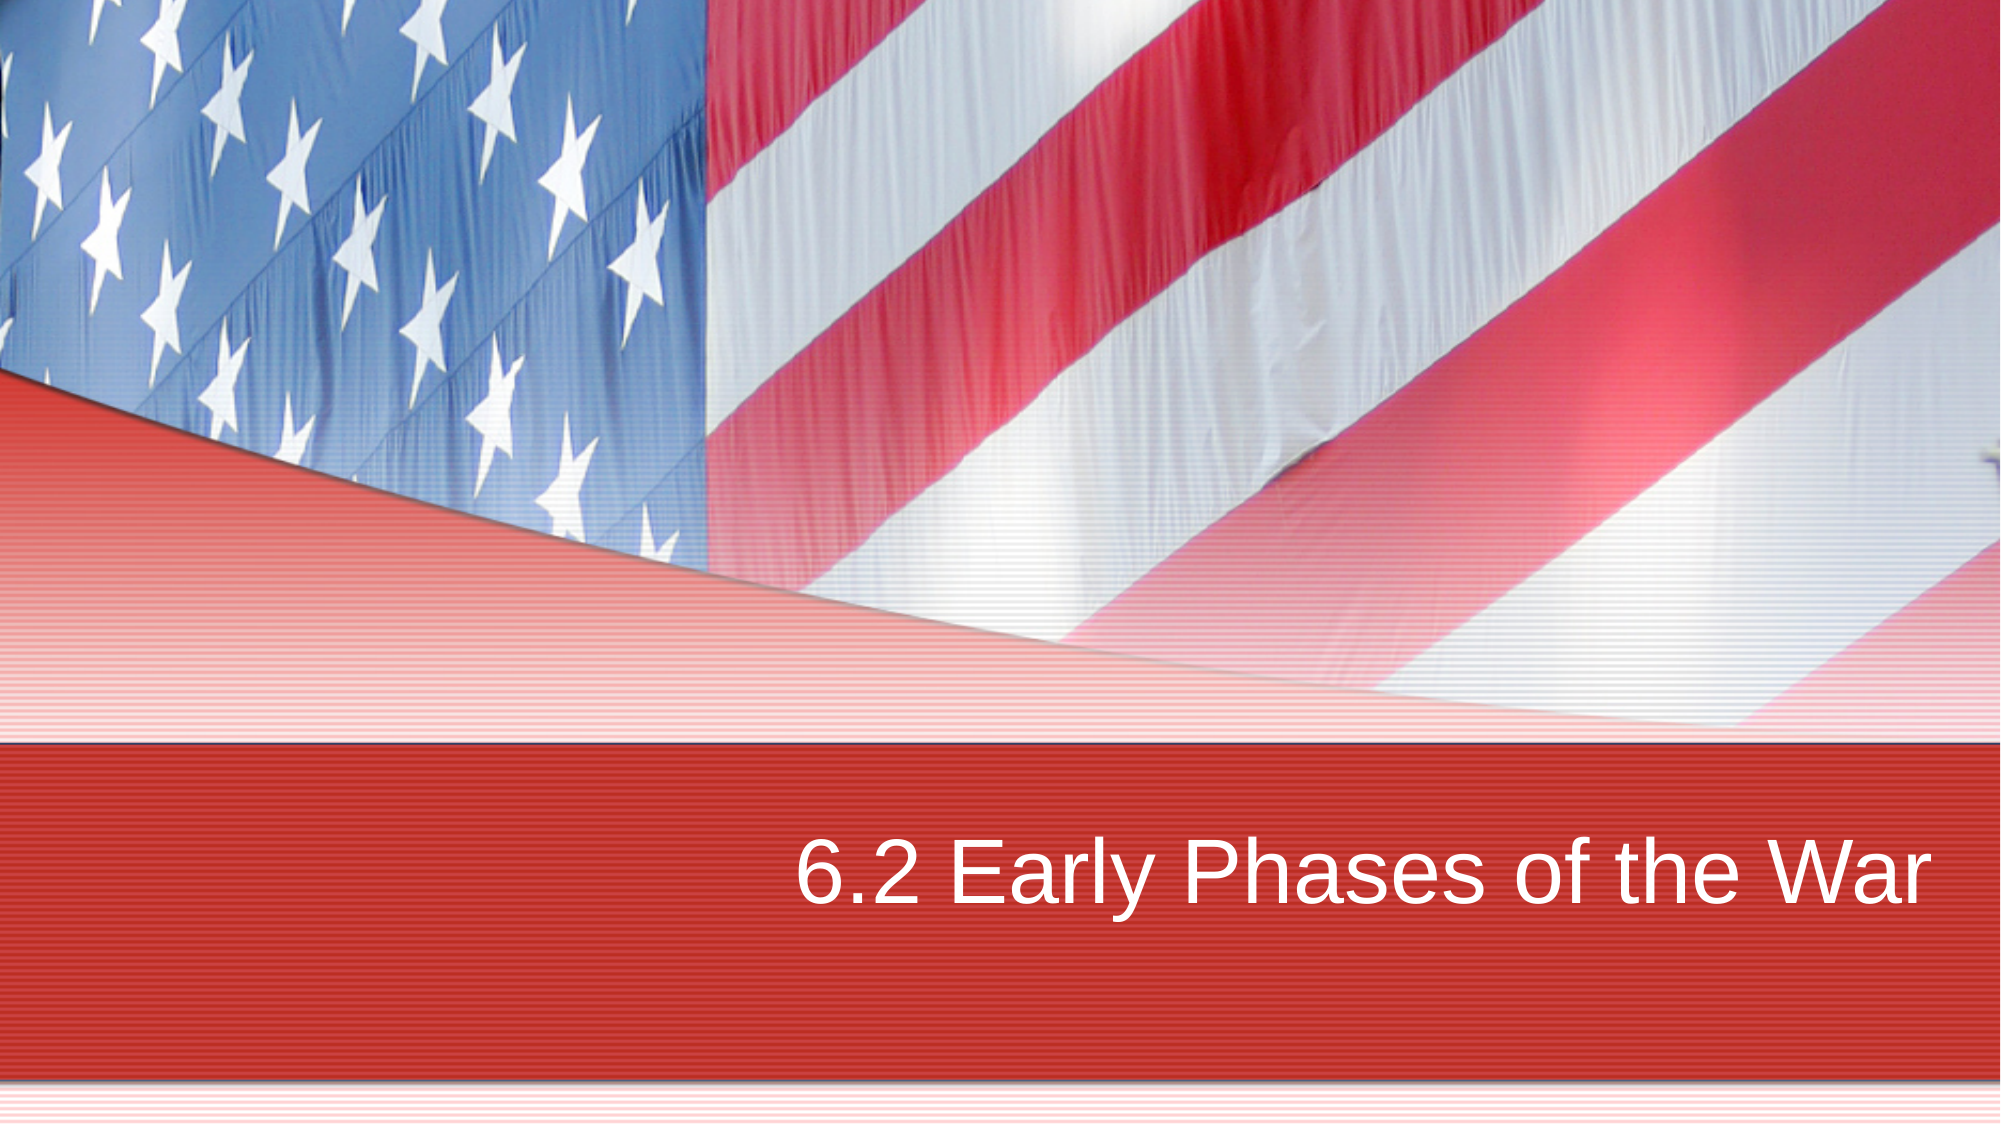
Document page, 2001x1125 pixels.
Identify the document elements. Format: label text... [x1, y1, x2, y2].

picture [0, 0, 2001, 1125]
title 6.2 Early Phases of the War [291, 763, 1949, 929]
